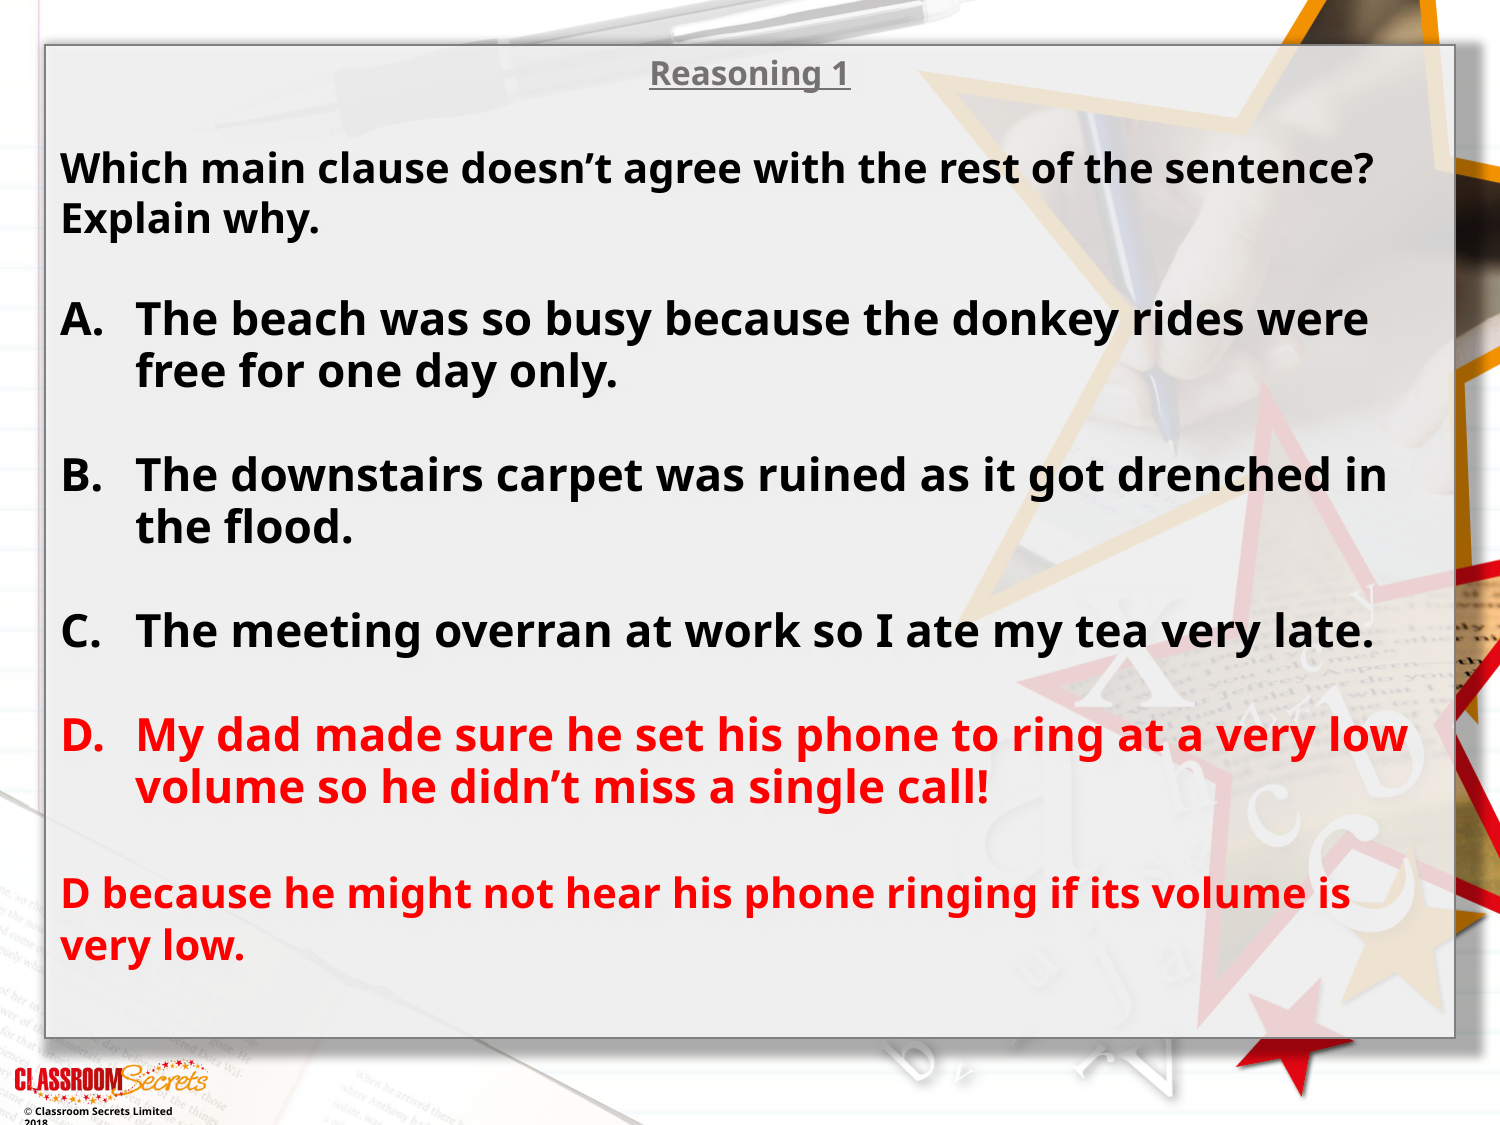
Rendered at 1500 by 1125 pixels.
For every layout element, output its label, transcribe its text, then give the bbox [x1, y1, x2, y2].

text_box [9, 1058, 213, 1125]
text_box Reasoning 1 Which main clause doesn’t agree with the rest of the sentence? Explain why. The beach was so busy because the donkey rides were free for one day only. The downstairs carpet was ruined as it got drenched in the flood. The meeting overran at work so I ate my tea very late. My dad made sure he set his phone to ring at a very low volume so he didn’t miss a single call! D because he might not hear his phone ringing if its volume is very low. [44, 44, 1456, 1039]
picture [0, 0, 1500, 1125]
